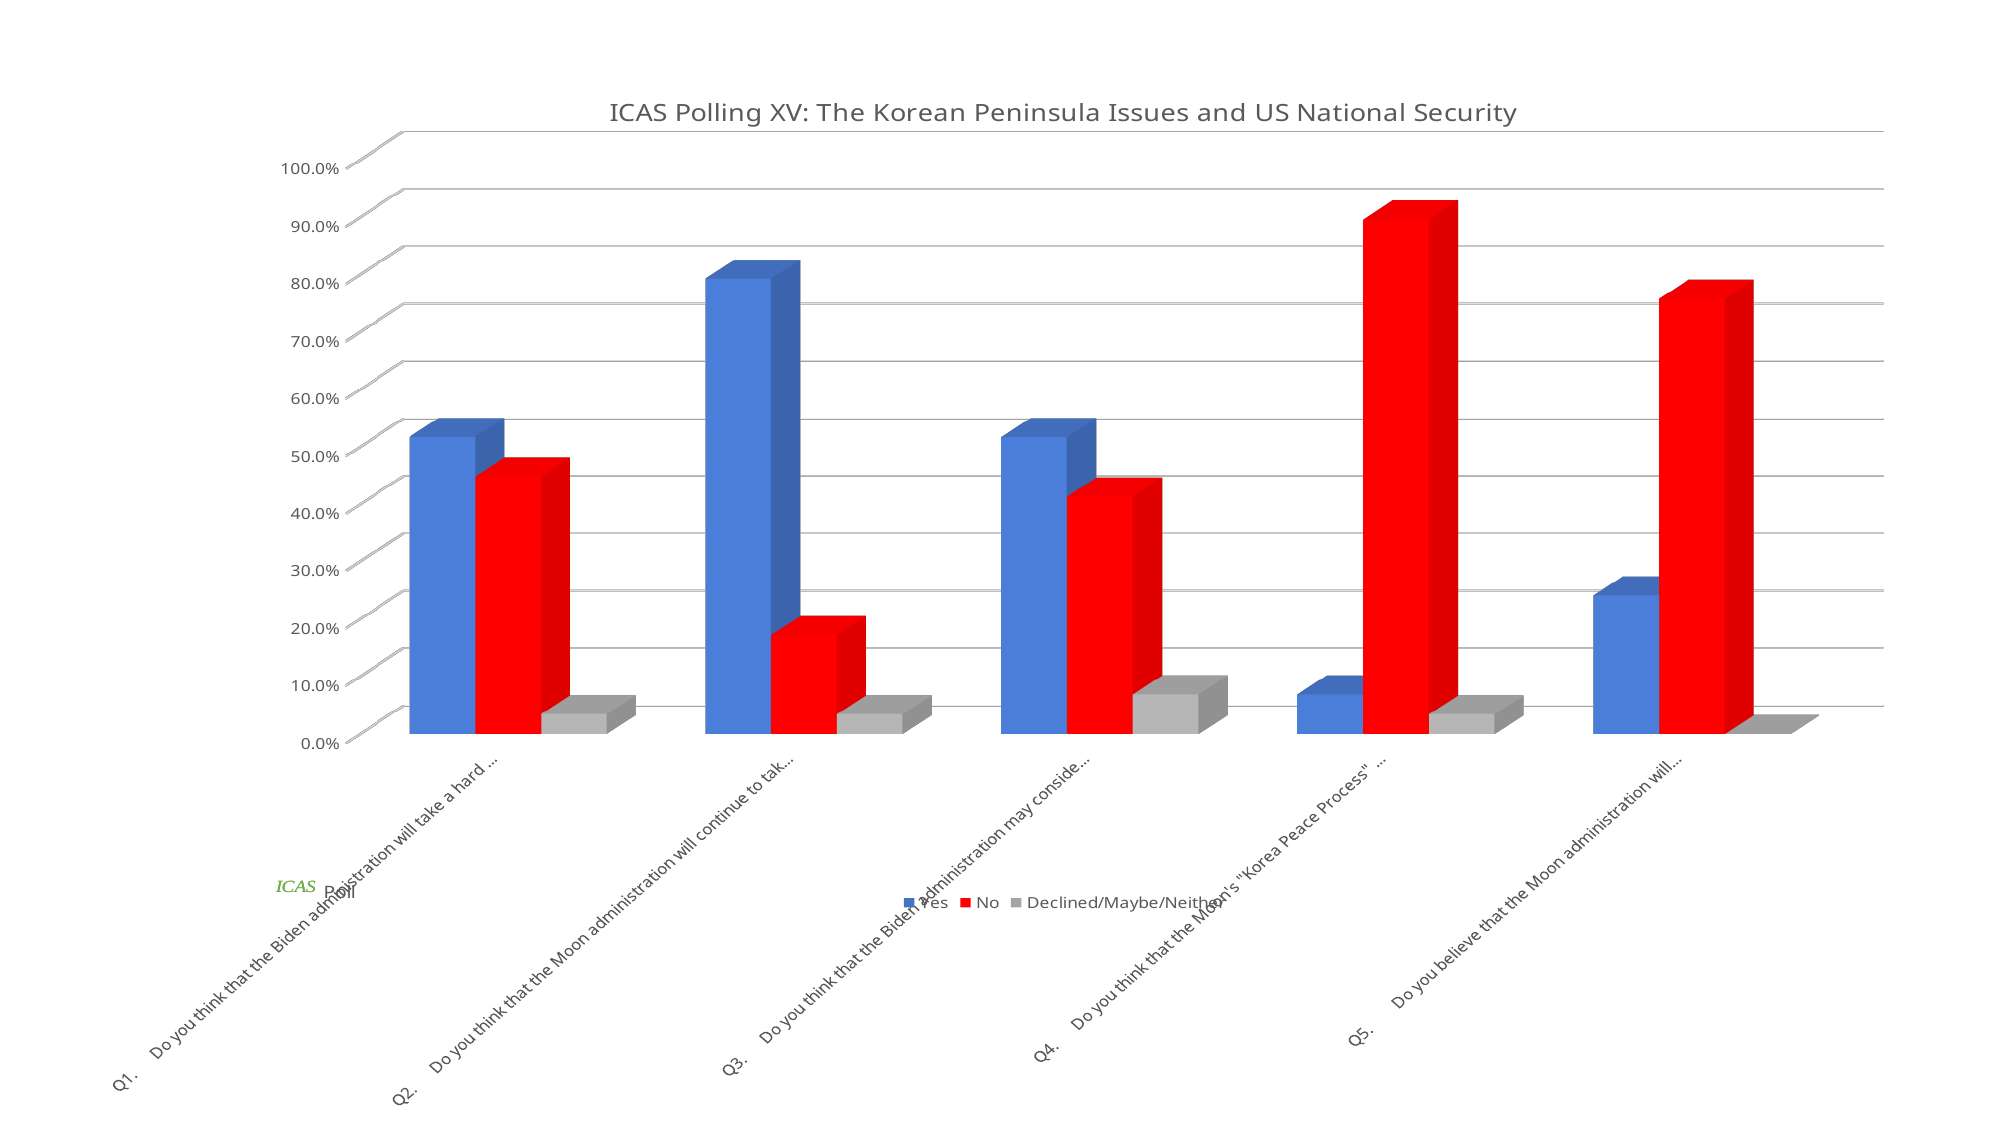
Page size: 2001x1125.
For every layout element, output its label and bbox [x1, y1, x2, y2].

chart [105, 65, 1895, 1112]
